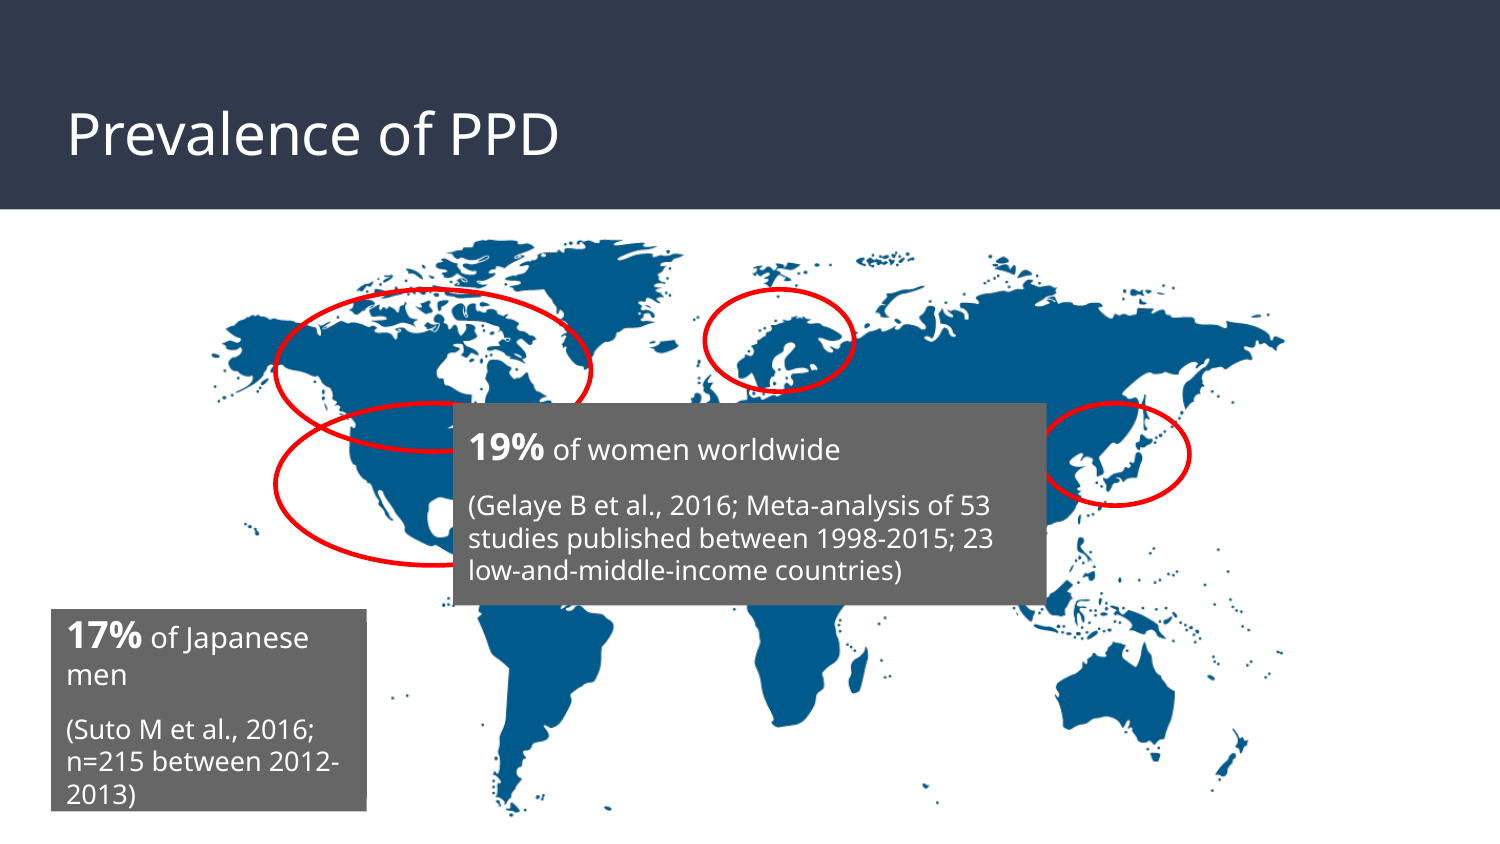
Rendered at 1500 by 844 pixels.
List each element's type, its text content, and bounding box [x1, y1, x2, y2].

text_box 17% of Japanese men (Suto M et al., 2016; n=215 between 2012-2013) [51, 609, 192, 812]
title Prevalence of PPD [51, 82, 1449, 185]
picture [197, 222, 1303, 832]
